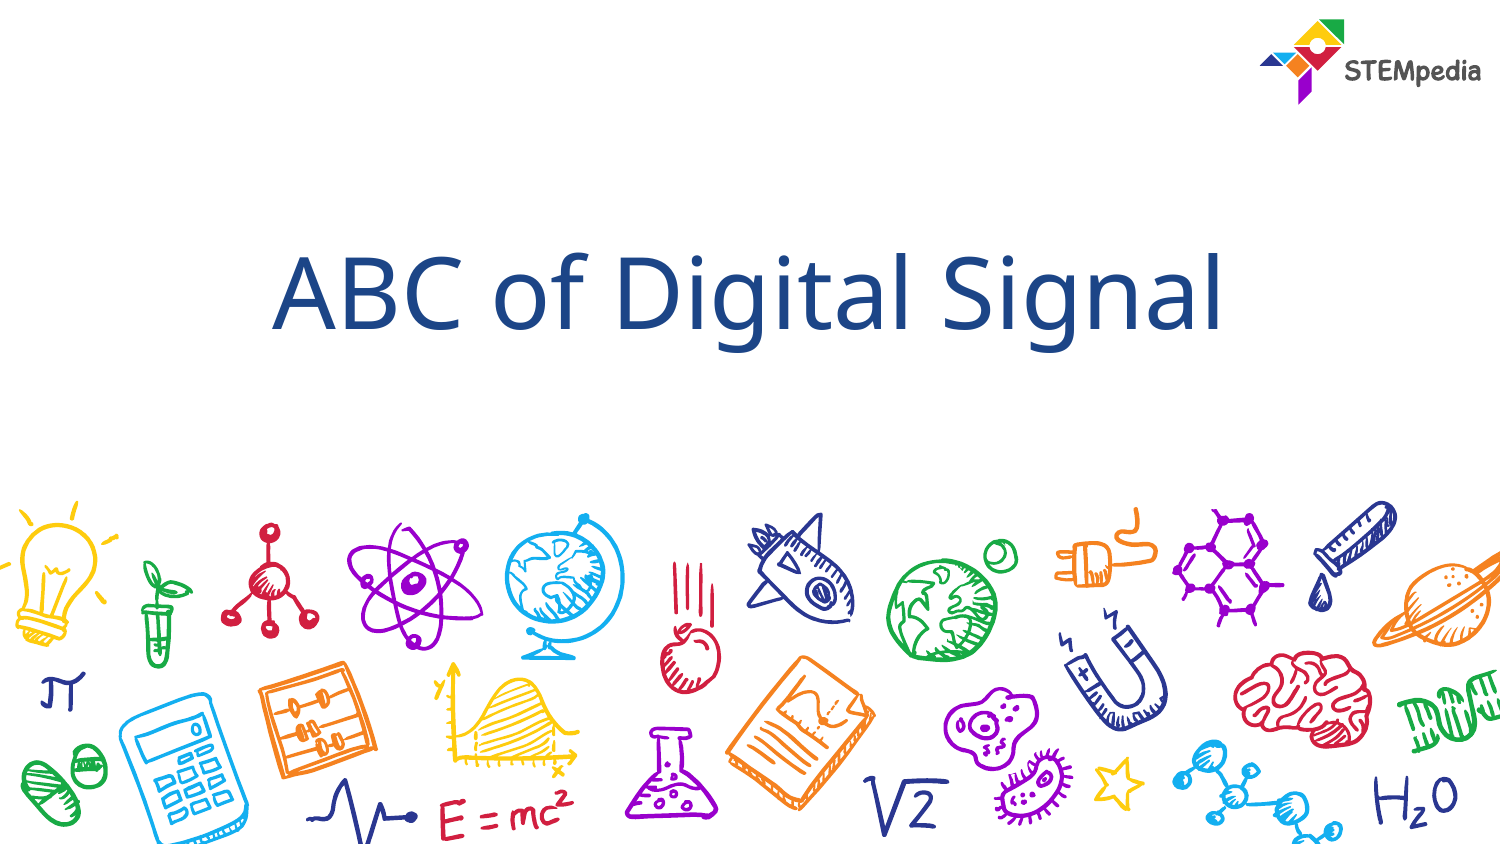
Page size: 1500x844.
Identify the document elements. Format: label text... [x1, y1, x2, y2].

title ABC of Digital Signal [245, 194, 1255, 385]
